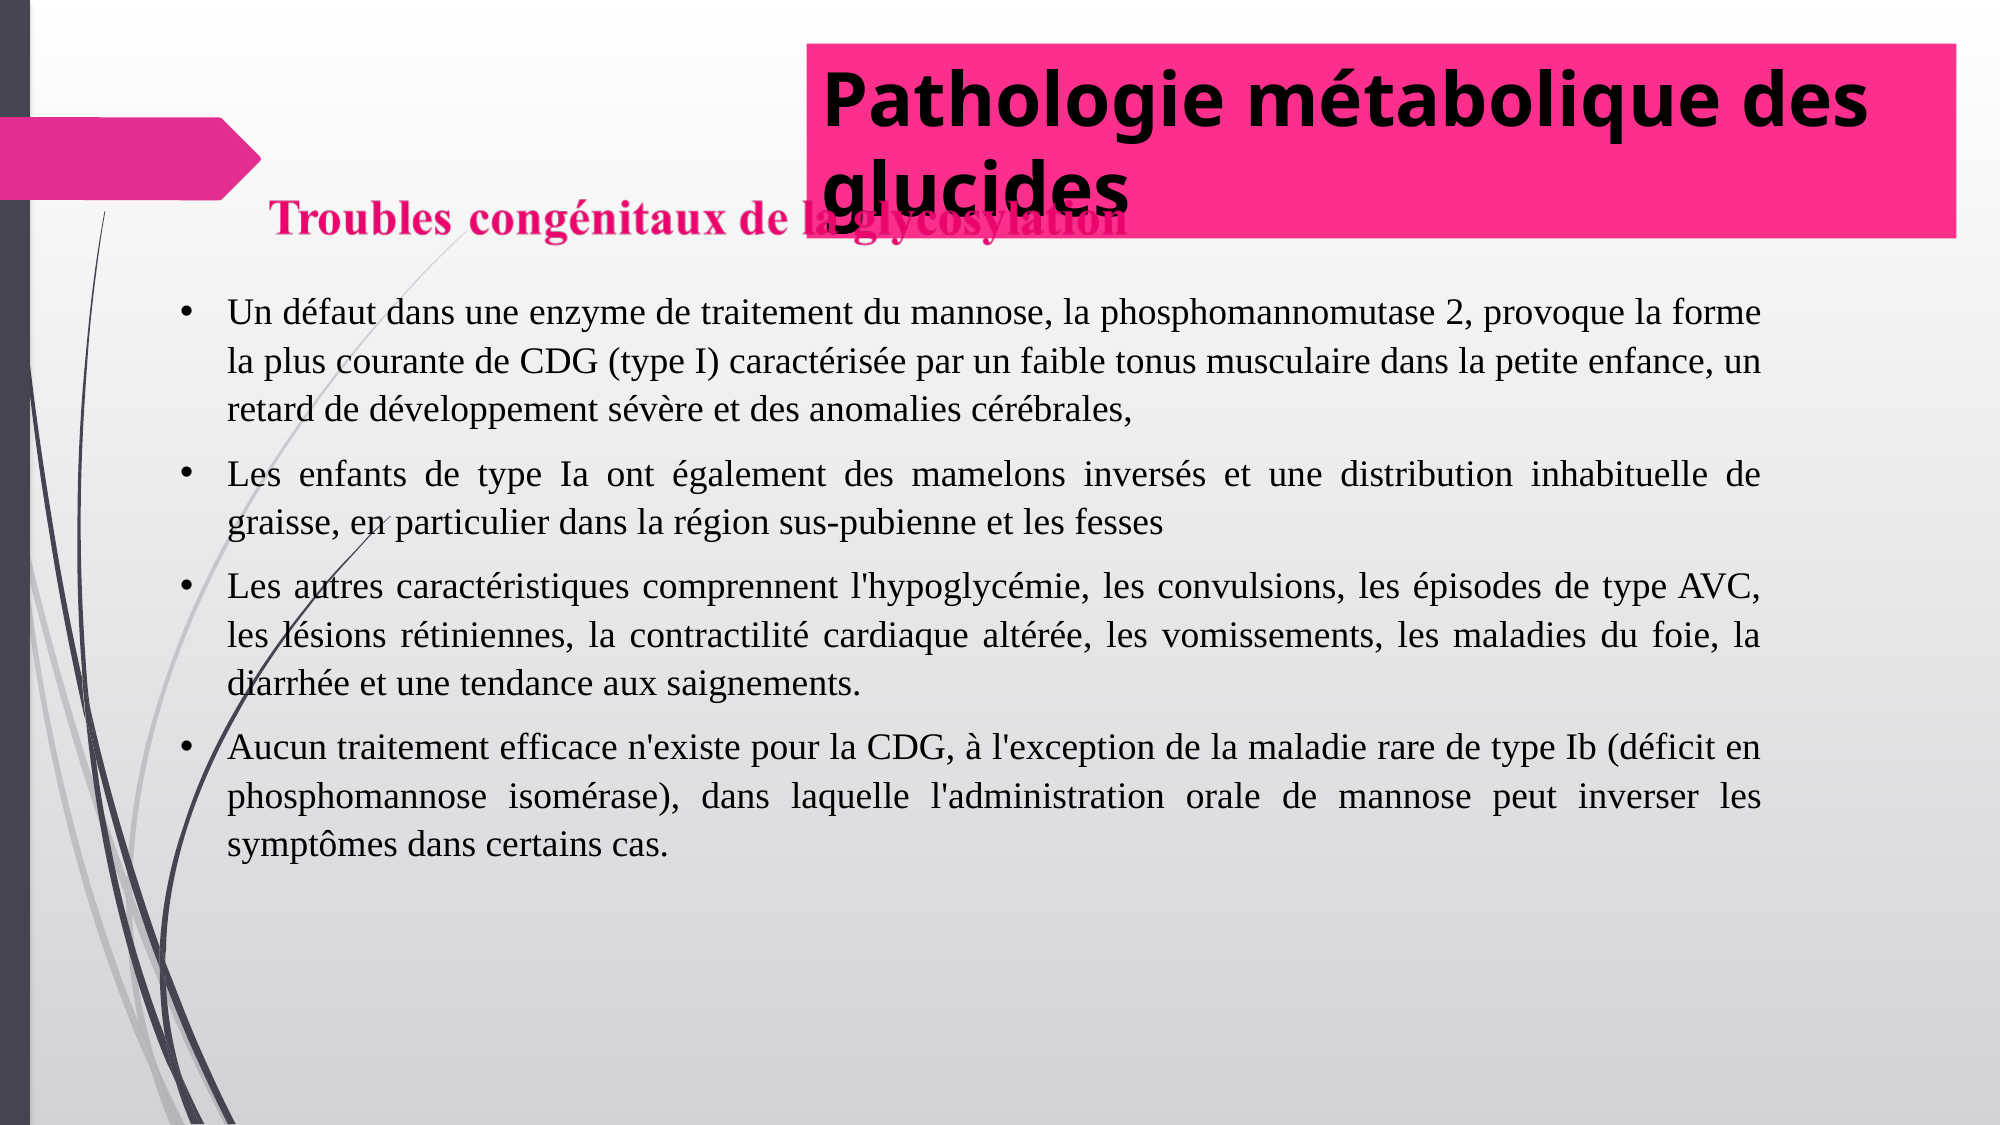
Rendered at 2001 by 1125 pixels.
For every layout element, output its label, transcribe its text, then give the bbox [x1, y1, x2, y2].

text_box Un défaut dans une enzyme de traitement du mannose, la phosphomannomutase 2, provoque la forme la plus courante de CDG (type I) caractérisée par un faible tonus musculaire dans la petite enfance, un retard de développement sévère et des anomalies cérébrales, Les enfants de type Ia ont également des mamelons inversés et une distribution inhabituelle de graisse, en particulier dans la région sus-pubienne et les fesses Les autres caractéristiques comprennent l'hypoglycémie, les convulsions, les épisodes de type AVC, les lésions rétiniennes, la contractilité cardiaque altérée, les vomissements, les maladies du foie, la diarrhée et une tendance aux saignements. Aucun traitement efficace n'existe pour la CDG, à l'exception de la maladie rare de type Ib (déficit en phosphomannose isomérase), dans laquelle l'administration orale de mannose peut inverser les symptômes dans certains cas. [165, 277, 1779, 872]
text_box Pathologie métabolique des glucides [806, 43, 1957, 239]
picture [237, 170, 1159, 278]
